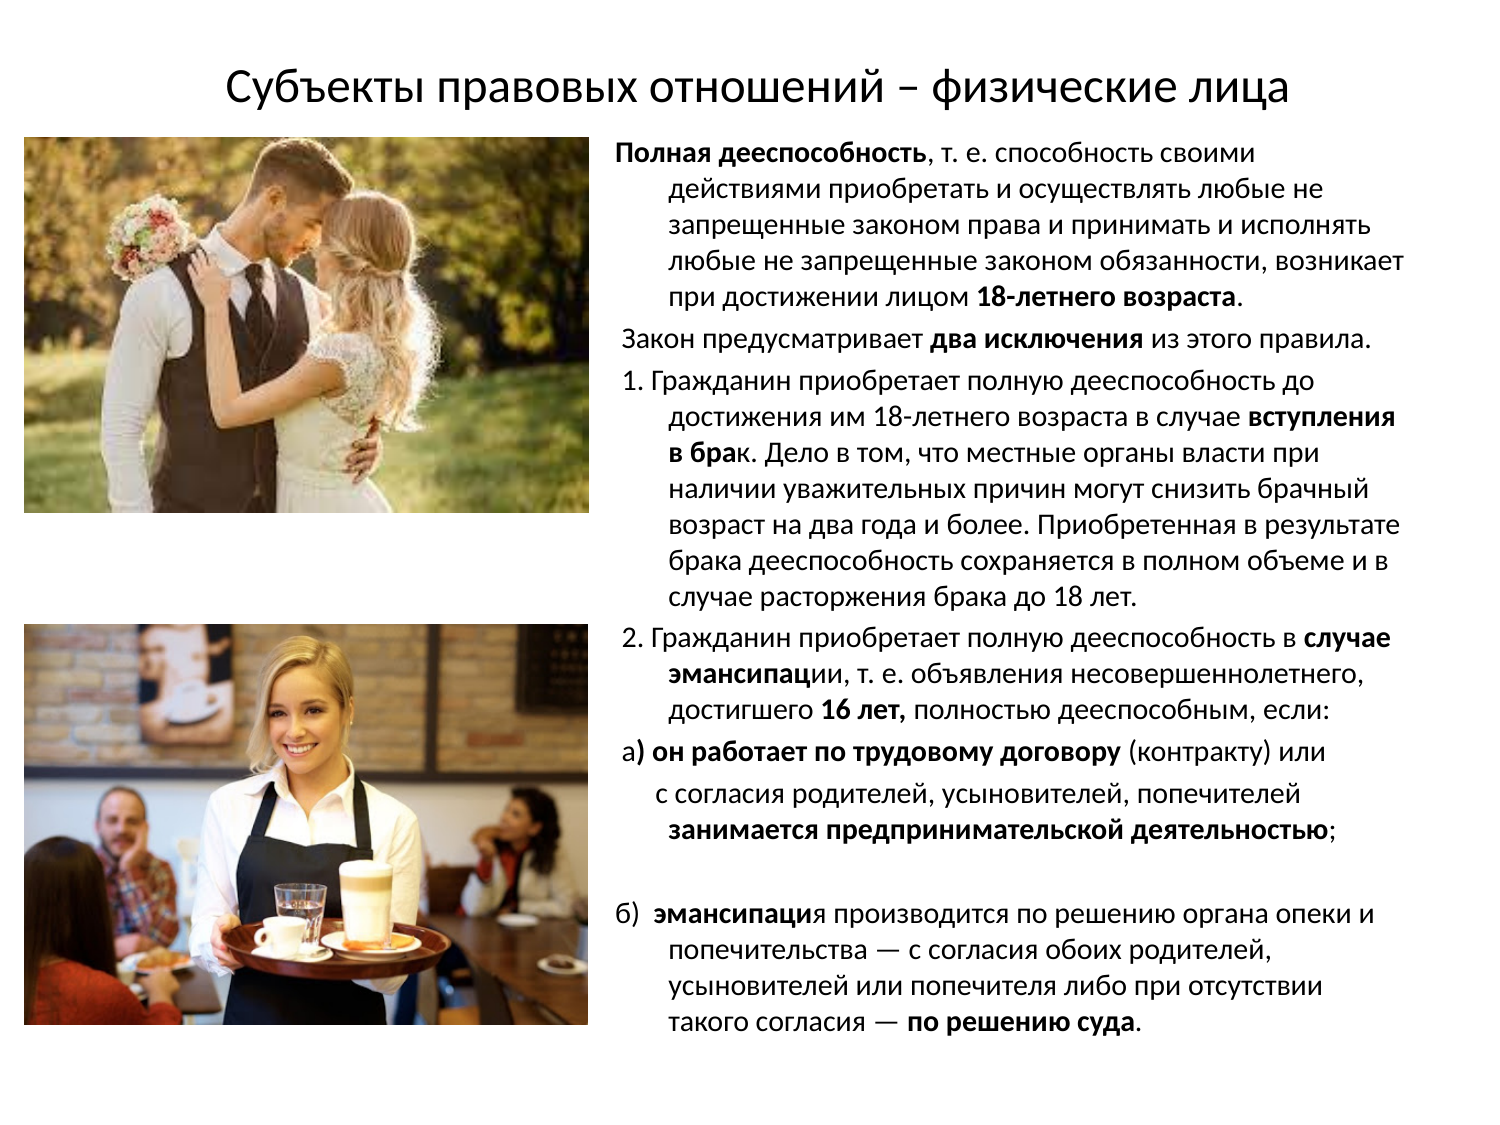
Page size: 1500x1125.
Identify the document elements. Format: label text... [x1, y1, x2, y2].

list Полная дееспособность, т. е. способность своими действиями приобретать и осуществлять любые не запрещенные законом права и принимать и исполнять любые не запрещенные законом обязанности, возникает при достижении лицом 18-летнего возраста. Закон предусматривает два исключения из этого правила. 1. Гражданин приобретает полную дееспособность до достижения им 18-летнего возраста в случае вступления в брак. Дело в том, что местные органы власти при наличии уважительных причин могут снизить брачный возраст на два года и более. Приобретенная в результате брака дееспособность сохраняется в полном объеме и в случае расторжения брака до 18 лет. 2. Гражданин приобретает полную дееспособность в случае эмансипации, т. е. объявления несовершеннолетнего, достигшего 16 лет, полностью дееспособным, если: а) он работает по трудовому договору (контракту) или с согласия родителей, усыновителей, попечителей занимается предпринимательской деятельностью; б) эмансипация производится по решению органа опеки и попечительства — с согласия обоих родителей, усыновителей или попечителя либо при отсутствии такого согласия — по решению суда. [600, 125, 1425, 1088]
picture [24, 137, 589, 513]
picture [24, 624, 588, 1026]
title Субъекты правовых отношений – физические лица [75, 24, 1425, 125]
